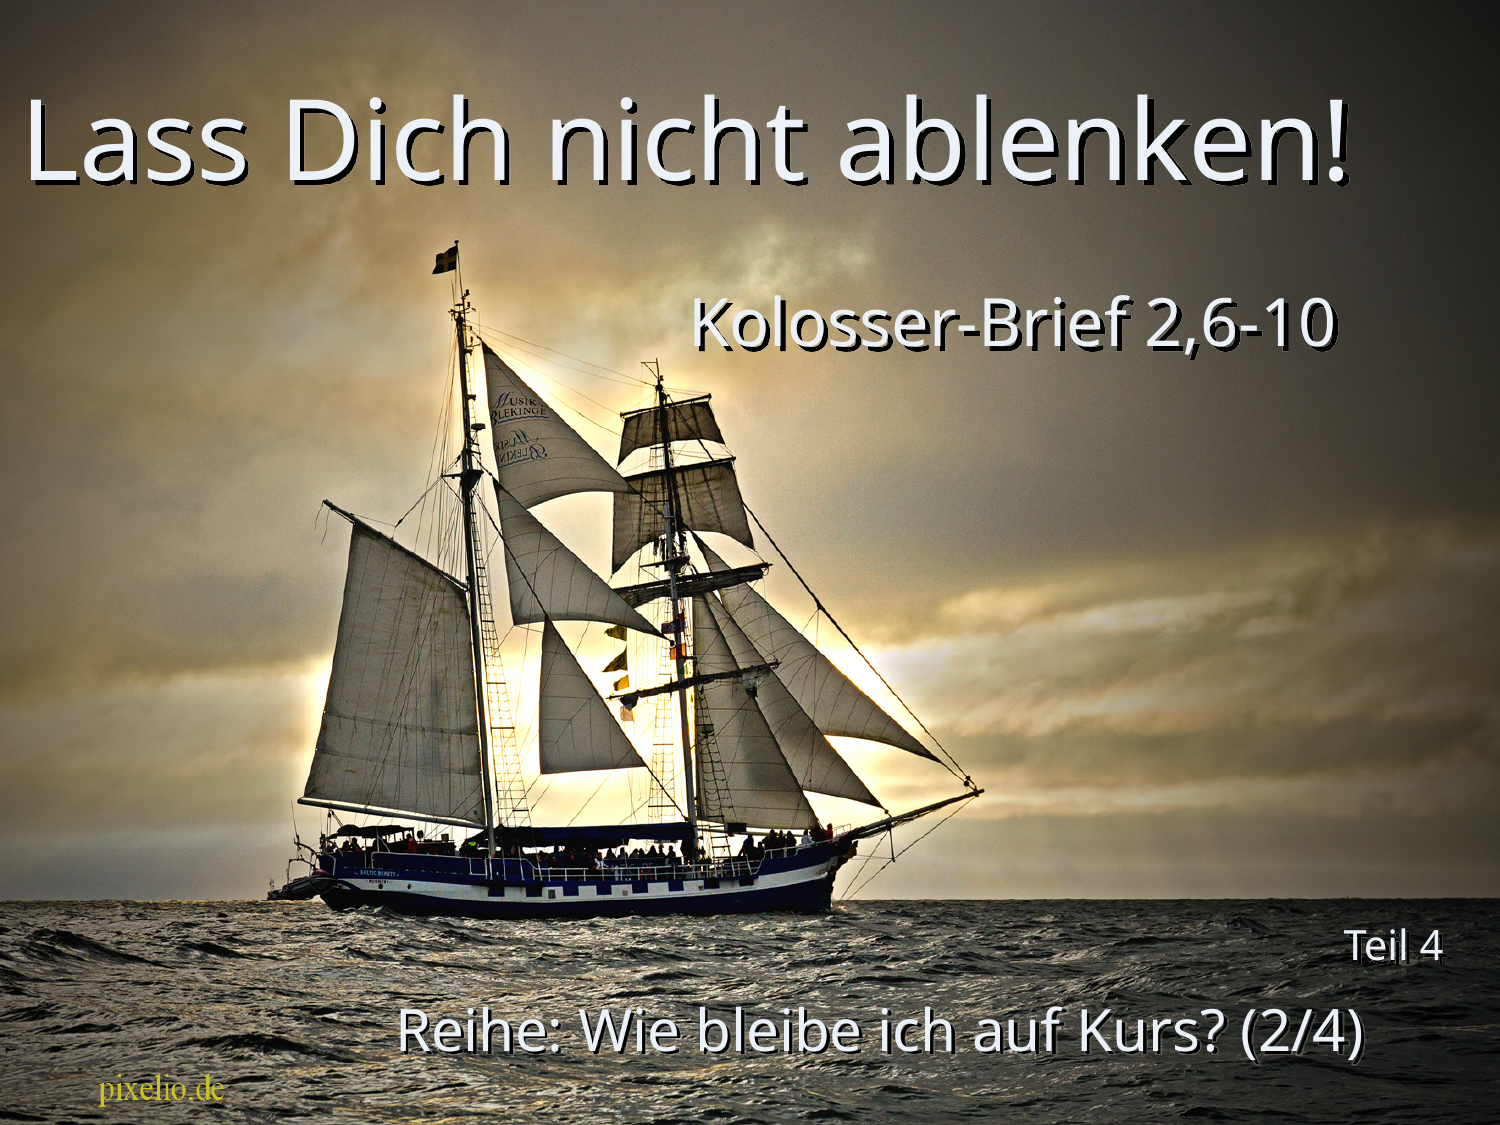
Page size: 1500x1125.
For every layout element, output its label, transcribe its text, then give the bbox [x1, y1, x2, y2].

text_box Teil 4 [740, 920, 1459, 976]
picture [0, 0, 1500, 1125]
subtitle Reihe: Wie bleibe ich auf Kurs? (2/4) [88, 700, 1471, 1125]
text_box Kolosser-Brief 2,6-10 [74, 288, 1456, 368]
title Lass Dich nicht ablenken! [5, 46, 1471, 250]
